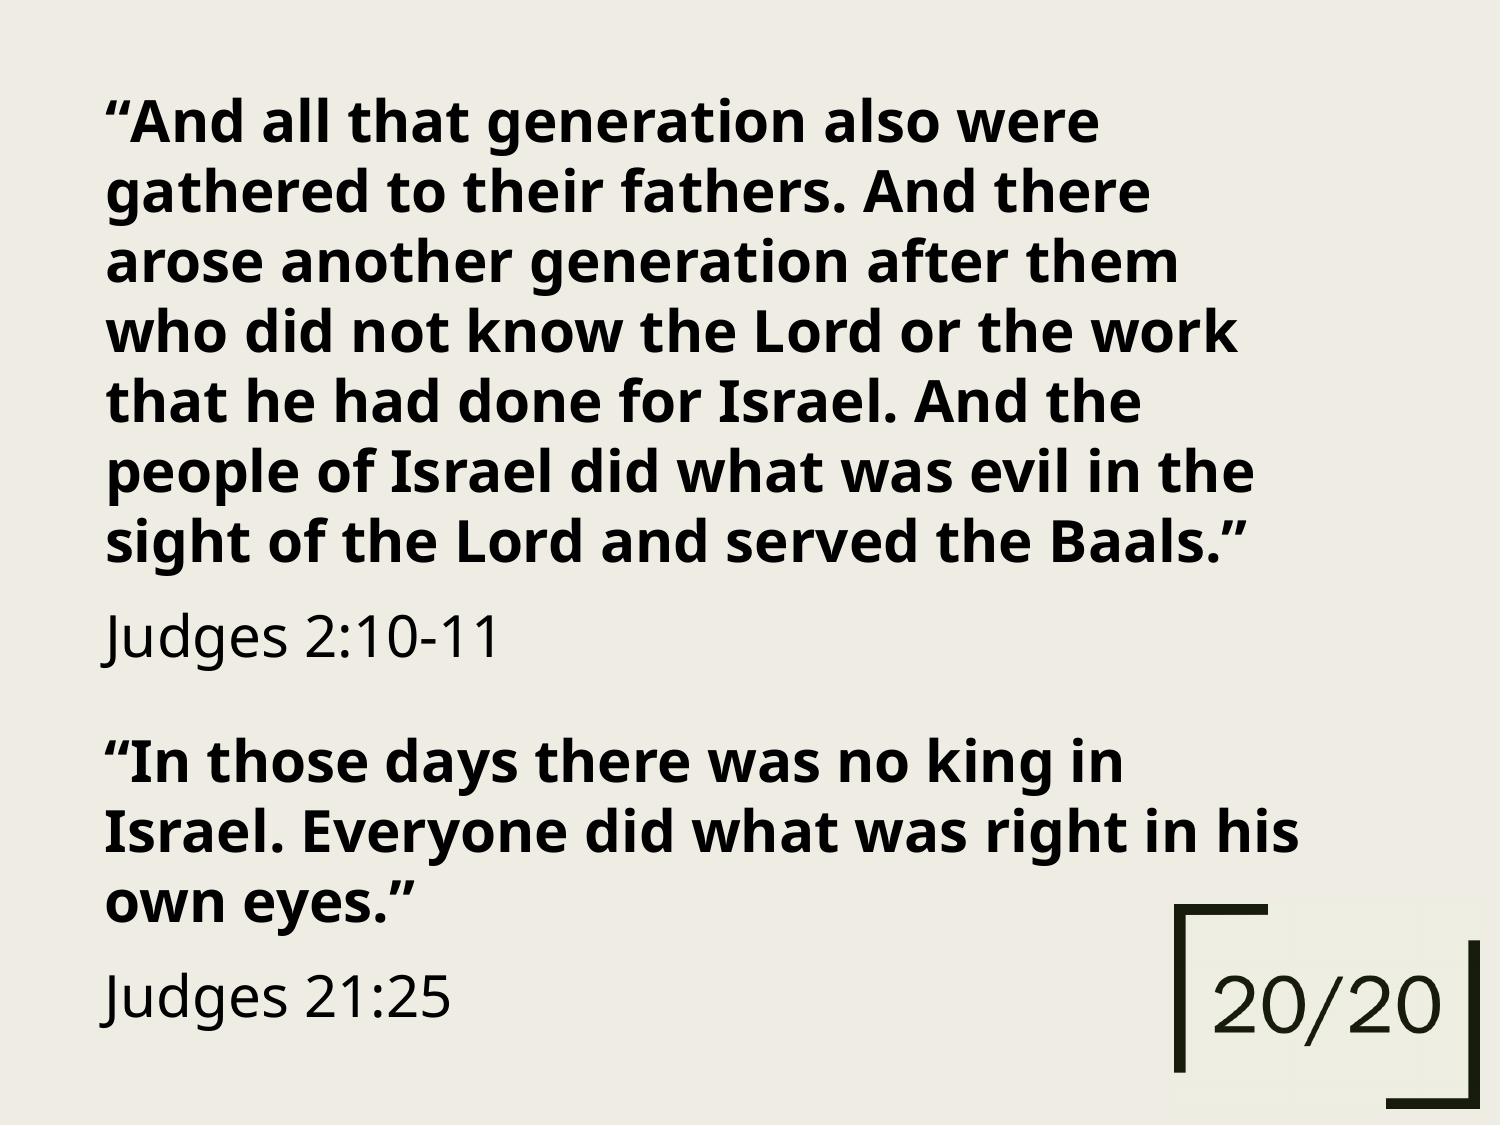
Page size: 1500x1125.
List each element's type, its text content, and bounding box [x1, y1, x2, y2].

text_box “And all that generation also were gathered to their fathers. And there arose another generation after them who did not know the Lord or the work that he had done for Israel. And the people of Israel did what was evil in the sight of the Lord and served the Baals.” Judges 2:10-11 [90, 76, 1328, 677]
text_box “In those days there was no king in Israel. Everyone did what was right in his own eyes.” Judges 21:25 [89, 716, 1327, 1037]
picture [1172, 902, 1482, 1111]
